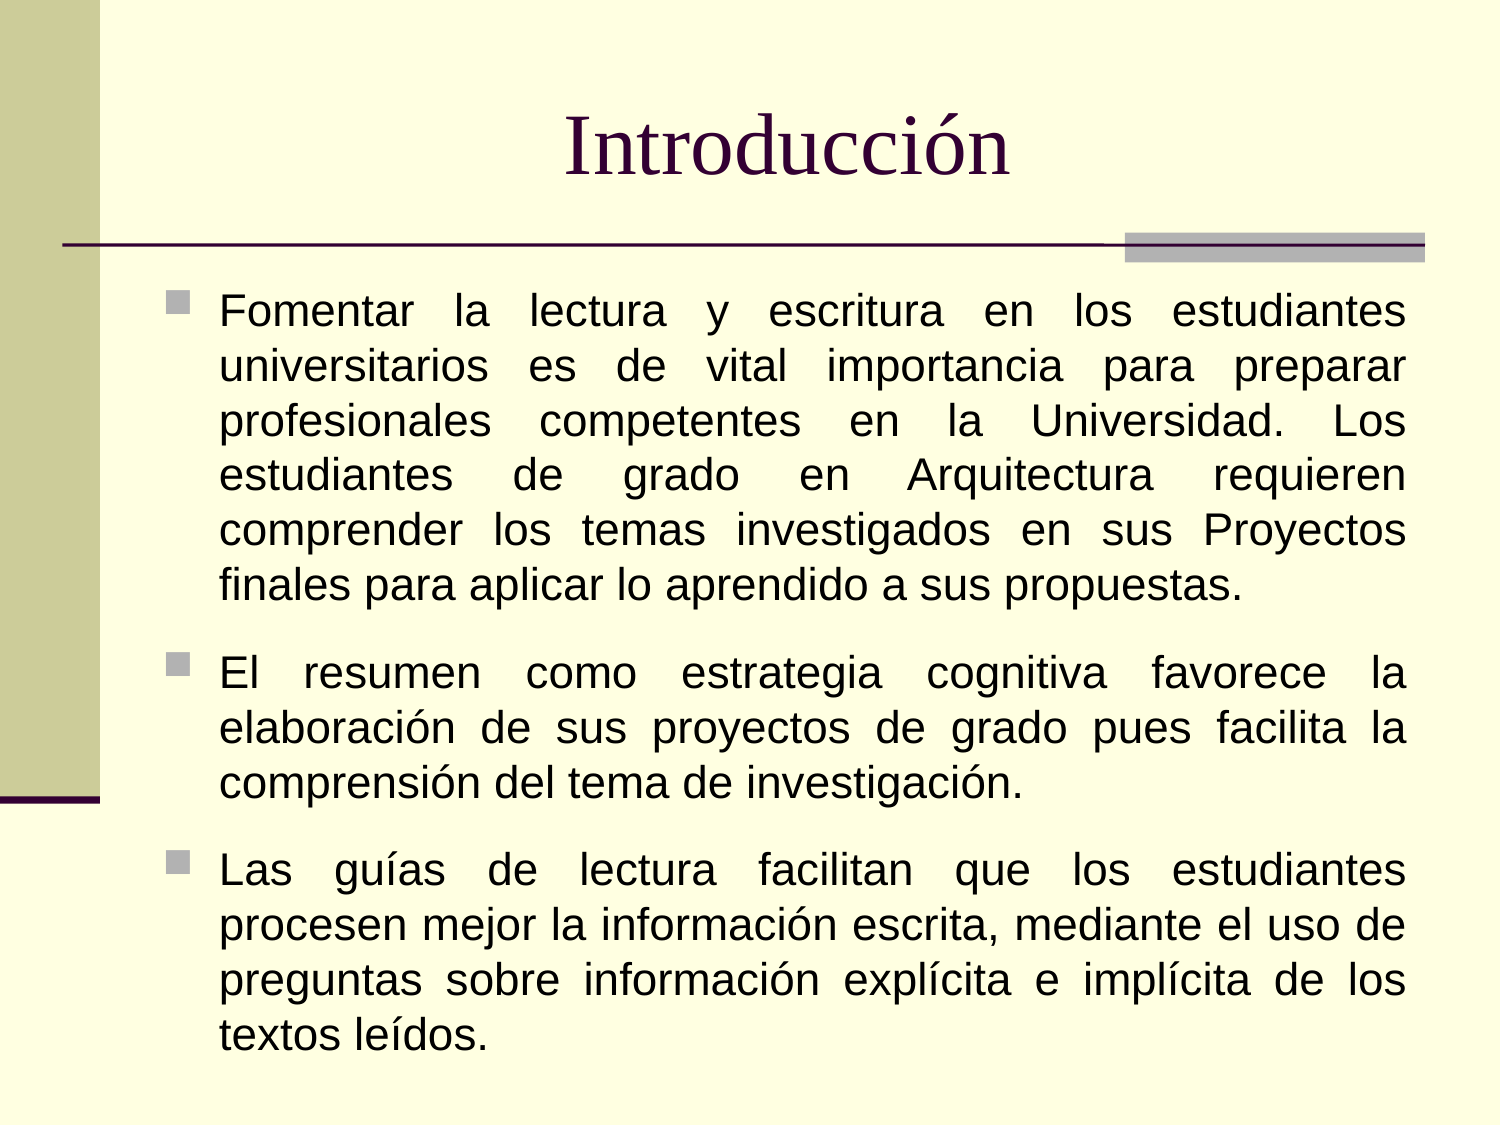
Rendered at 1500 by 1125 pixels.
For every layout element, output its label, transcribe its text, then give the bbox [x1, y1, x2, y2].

title Introducción [149, 45, 1426, 234]
list Fomentar la lectura y escritura en los estudiantes universitarios es de vital importancia para preparar profesionales competentes en la Universidad. Los estudiantes de grado en Arquitectura requieren comprender los temas investigados en sus Proyectos finales para aplicar lo aprendido a sus propuestas. El resumen como estrategia cognitiva favorece la elaboración de sus proyectos de grado pues facilita la comprensión del tema de investigación. Las guías de lectura facilitan que los estudiantes procesen mejor la información escrita, mediante el uso de preguntas sobre información explícita e implícita de los textos leídos. [147, 243, 1423, 987]
